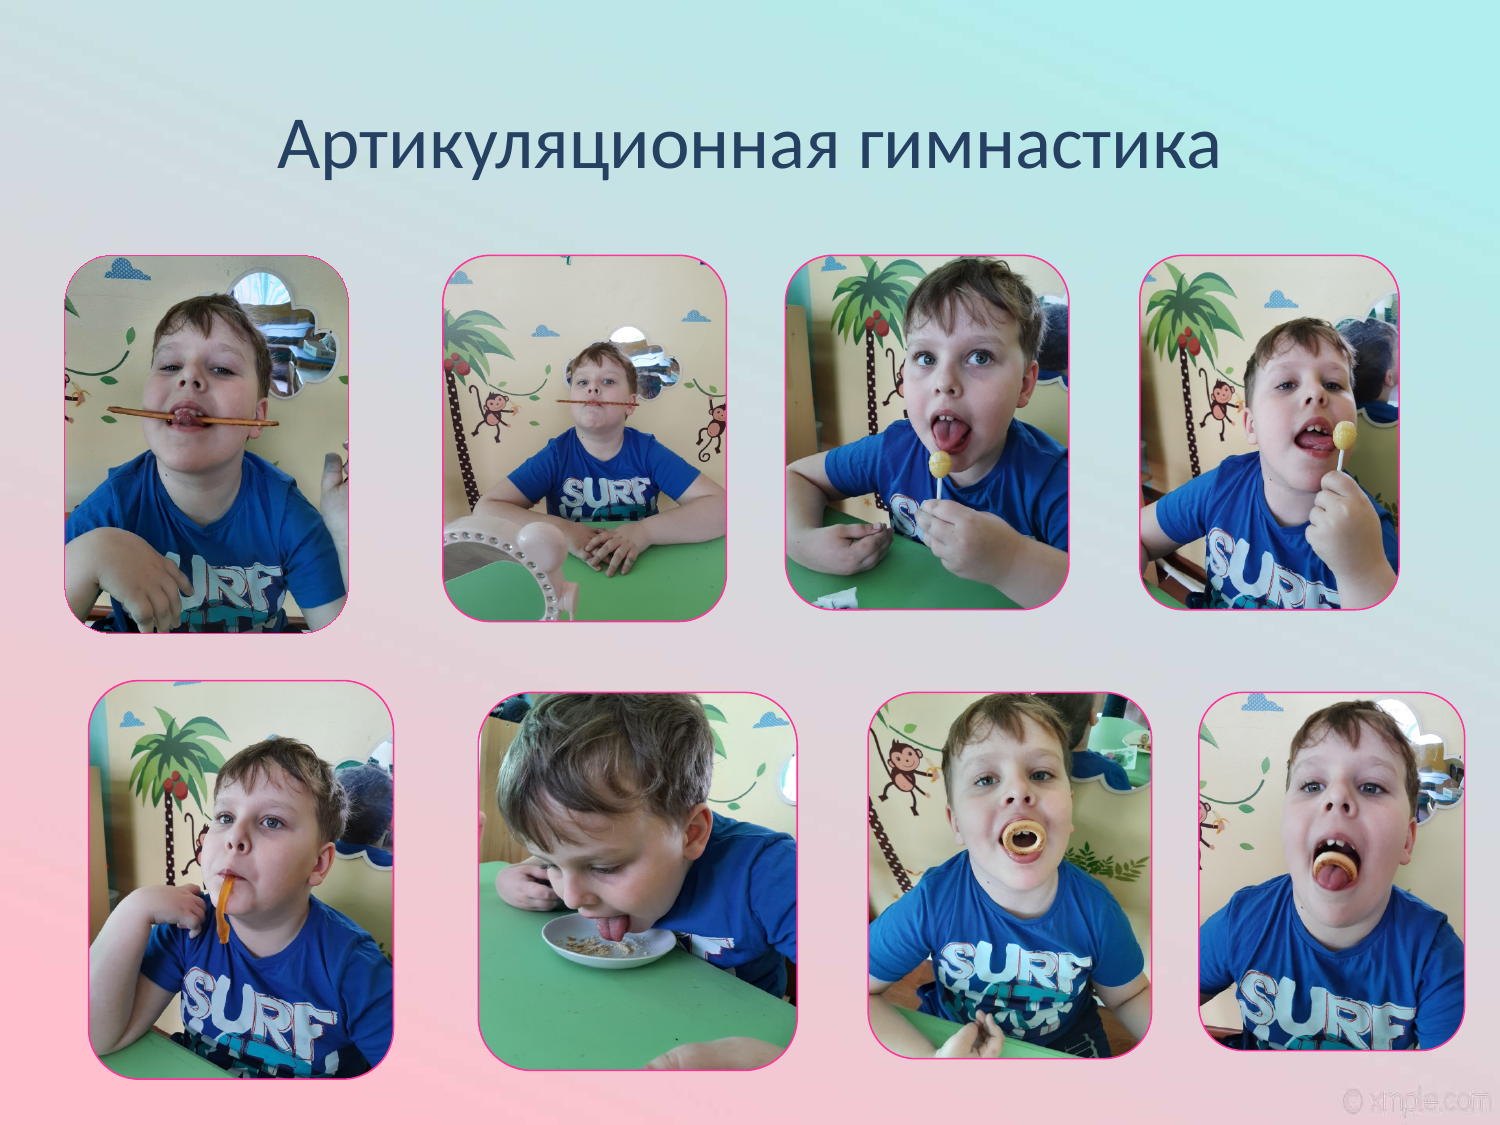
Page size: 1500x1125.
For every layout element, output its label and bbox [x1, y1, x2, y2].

list [17, 302, 396, 587]
picture [0, 0, 1500, 1125]
